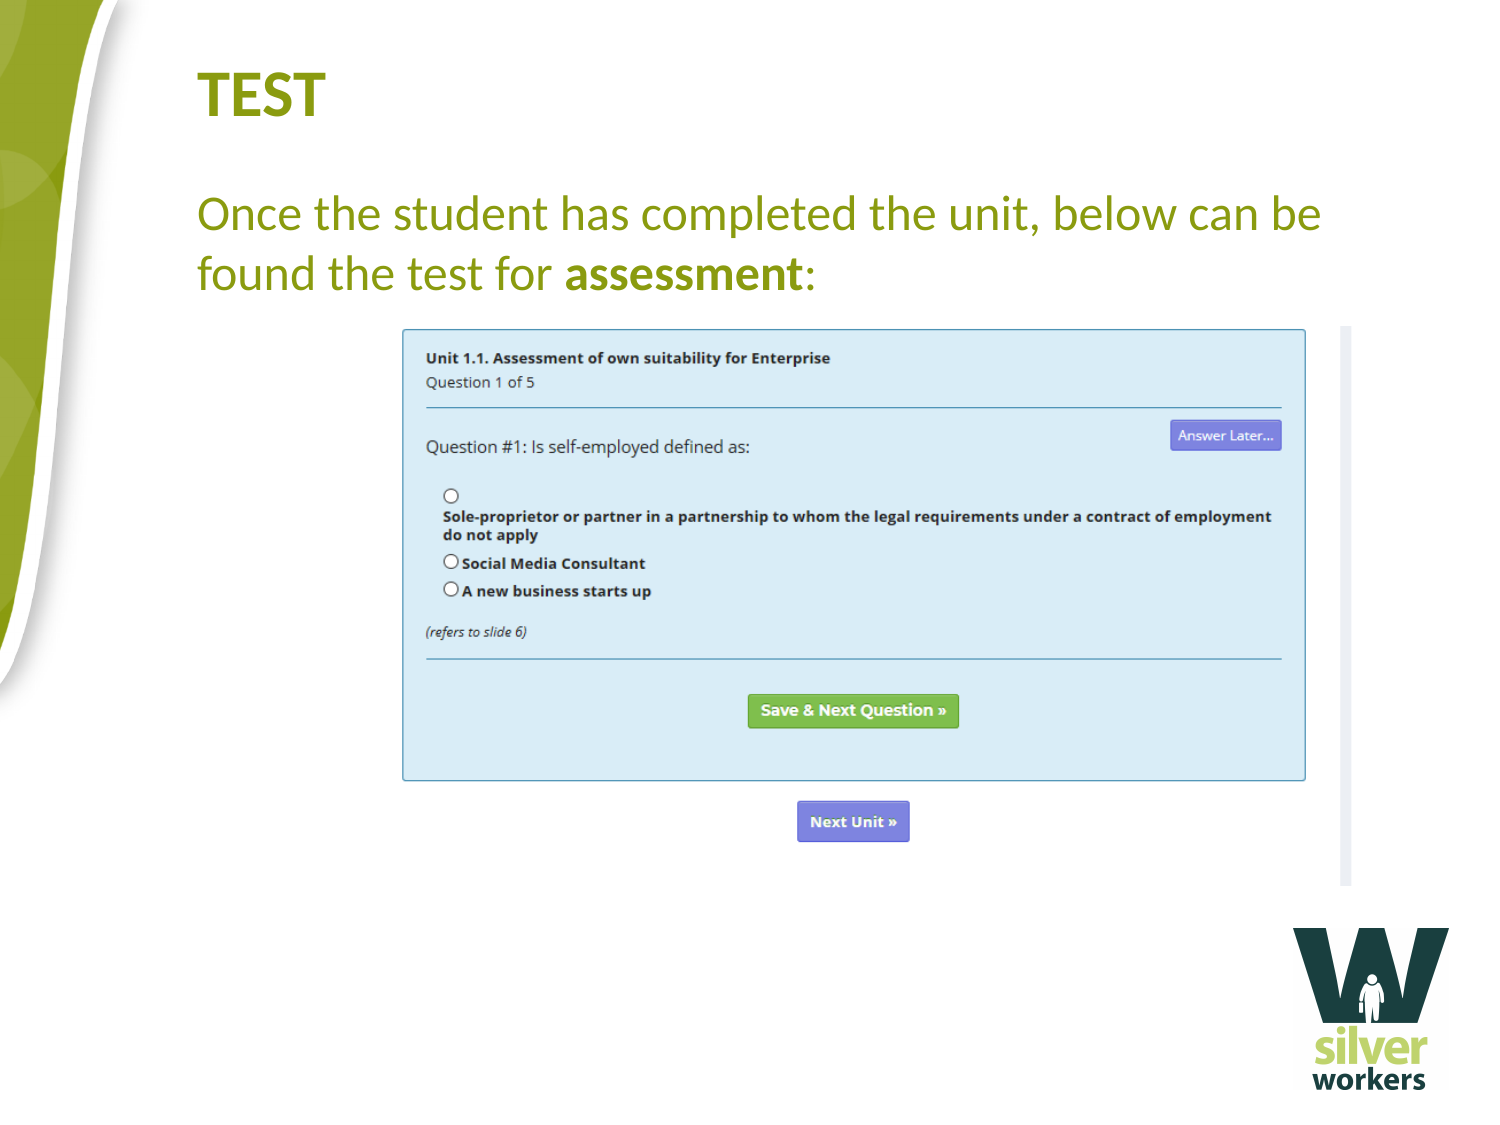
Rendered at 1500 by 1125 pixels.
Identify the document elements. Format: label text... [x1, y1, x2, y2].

picture [0, 0, 160, 731]
list Once the student has completed the unit, below can be found the test for assessment: [182, 172, 1352, 916]
picture [371, 325, 1352, 887]
picture [1293, 928, 1449, 1090]
title TEST [183, 42, 1353, 231]
